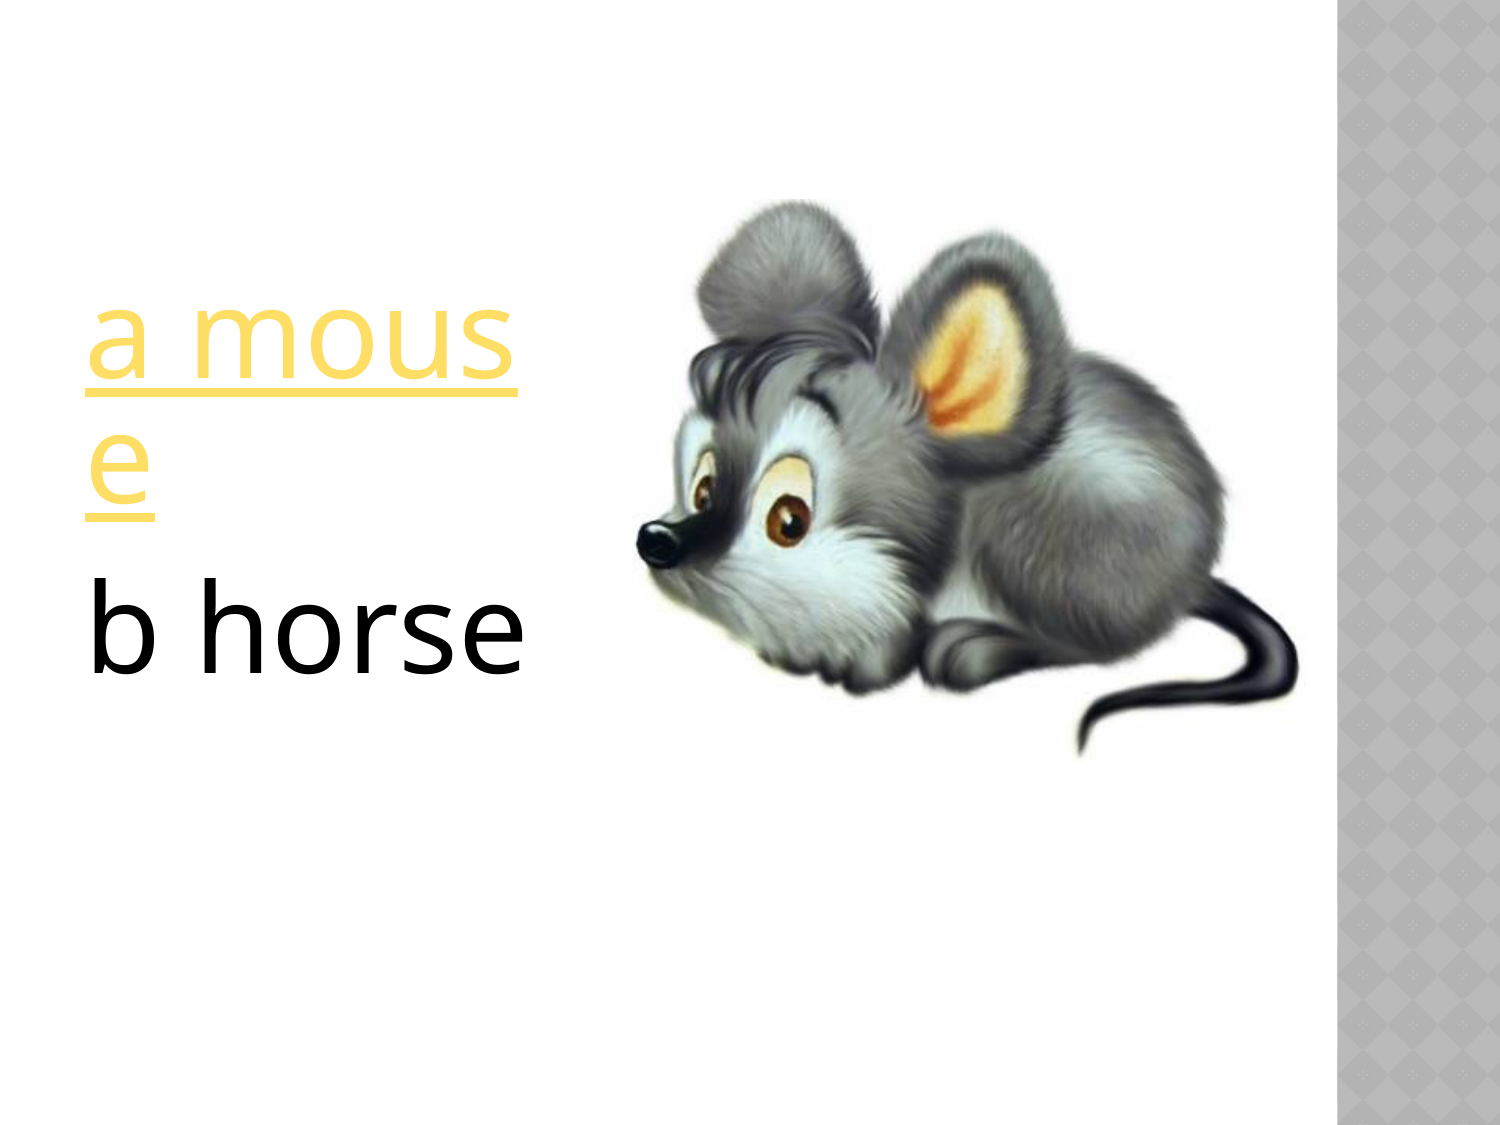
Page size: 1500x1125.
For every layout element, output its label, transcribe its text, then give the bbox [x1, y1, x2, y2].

text_box a mouse b horse [70, 246, 563, 582]
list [620, 198, 1306, 763]
